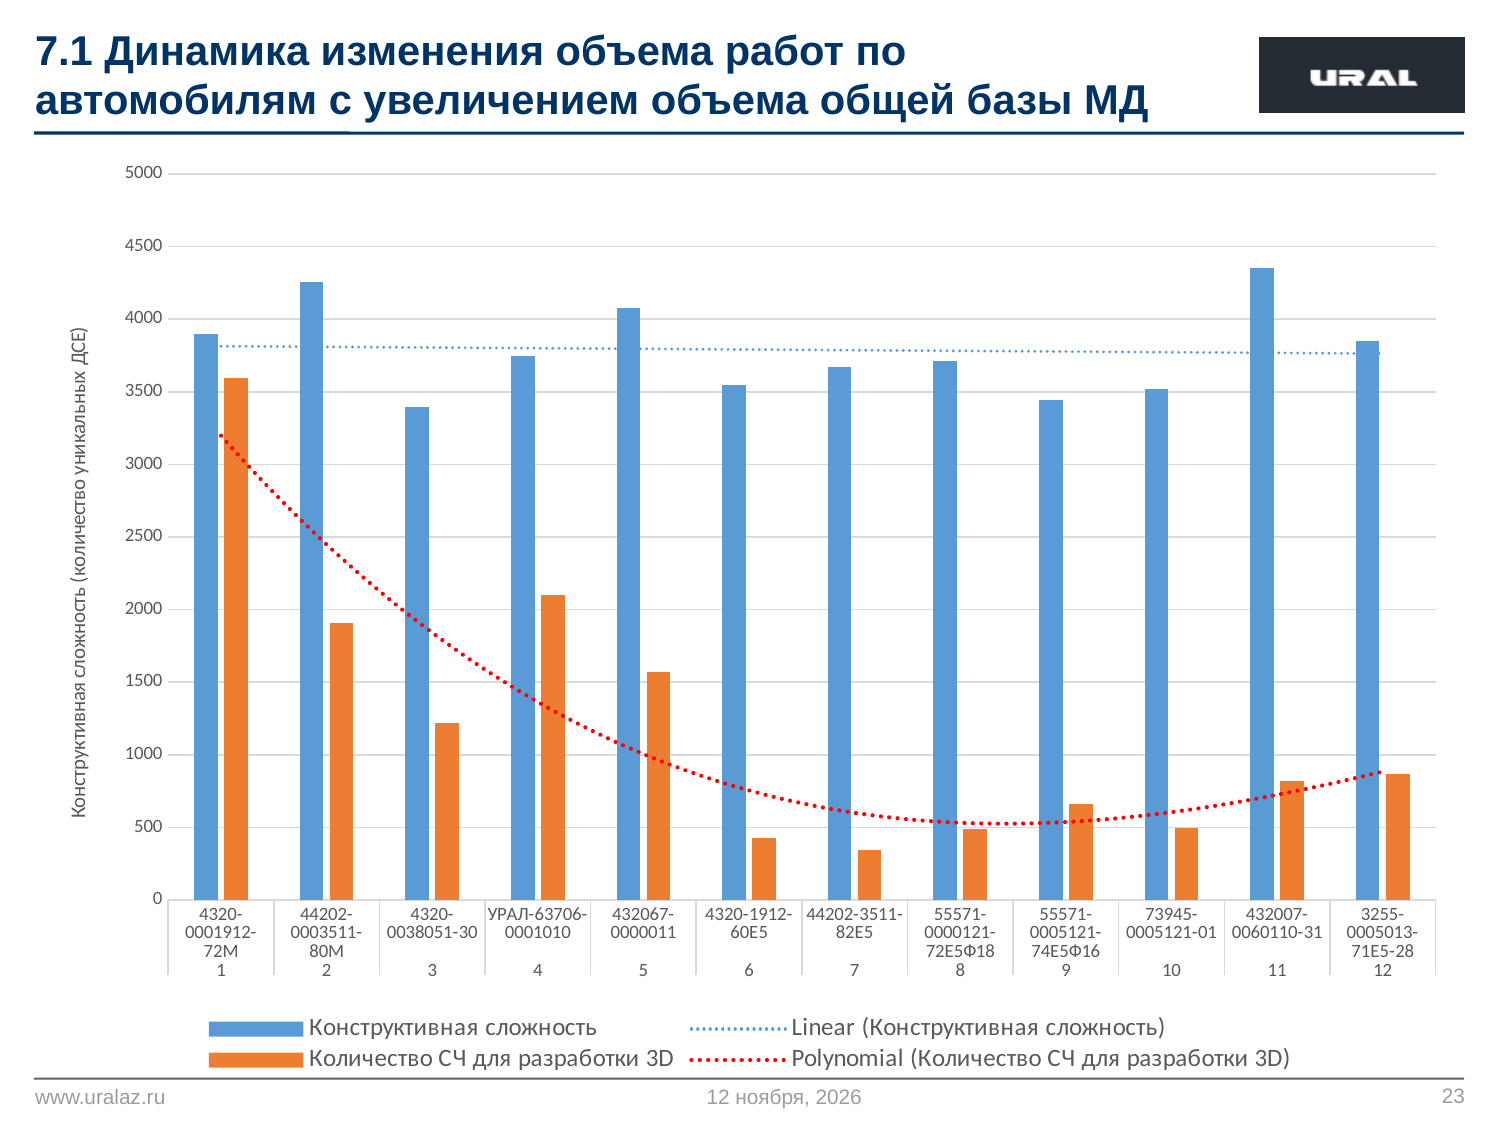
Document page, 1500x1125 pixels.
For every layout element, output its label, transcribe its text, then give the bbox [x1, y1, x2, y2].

footer www.uralaz.ru [34, 1085, 264, 1115]
slide_number 14 июня 2018 г. [676, 1087, 892, 1115]
title 7.1 Динамика изменения объема работ по автомобилям с увеличением объема общей базы МД [34, 44, 1191, 131]
picture [1259, 37, 1465, 113]
slide_number 23 [1379, 1086, 1465, 1113]
chart [36, 145, 1465, 1079]
